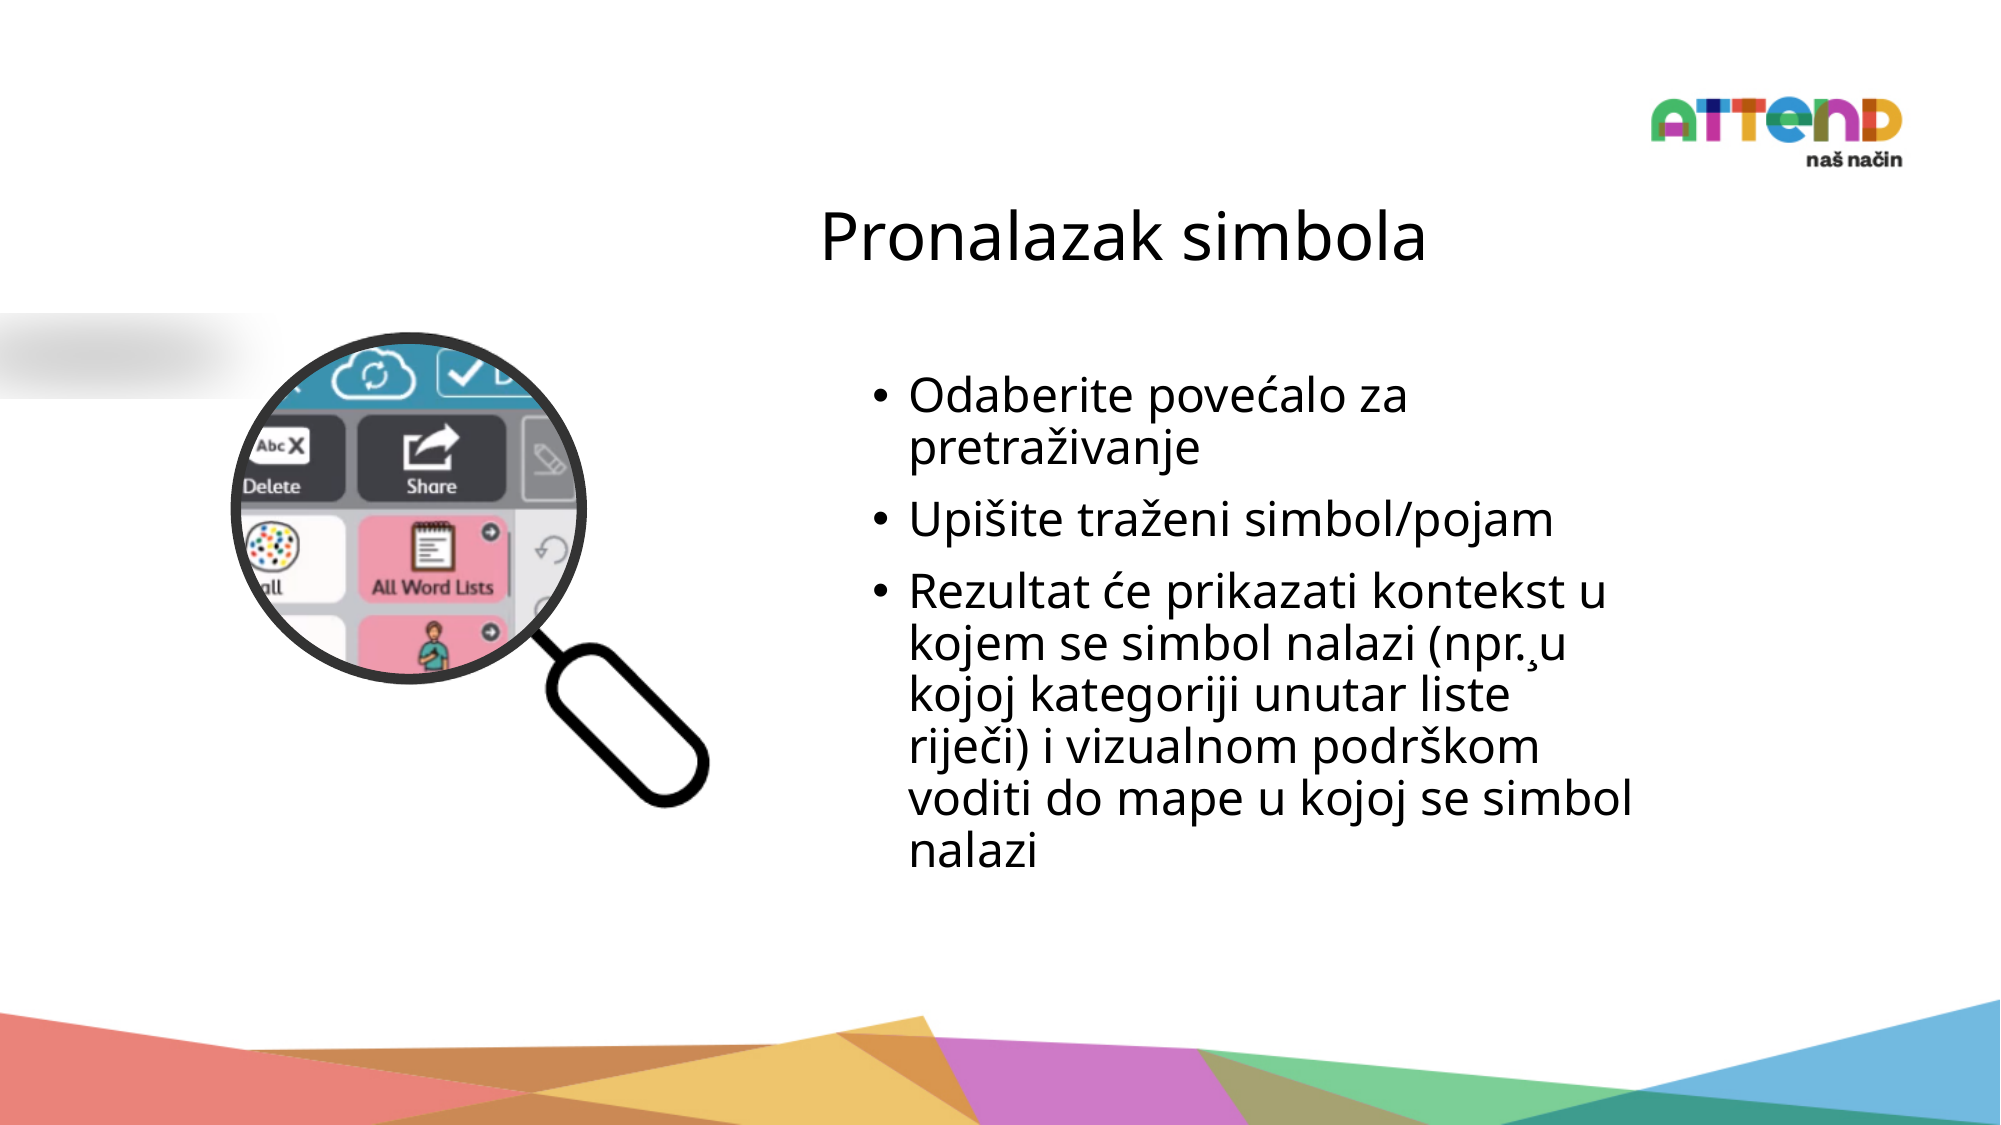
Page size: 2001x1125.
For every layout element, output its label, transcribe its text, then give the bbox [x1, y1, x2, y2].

picture [0, 0, 2000, 1125]
title Pronalazak simbola [804, 195, 1823, 457]
list Odaberite povećalo za pretraživanje Upišite traženi simbol/pojam Rezultat će prikazati kontekst u kojem se simbol nalazi (npr.¸u kojoj kategoriji unutar liste riječi) i vizualnom podrškom voditi do mape u kojoj se simbol nalazi [857, 364, 1662, 886]
